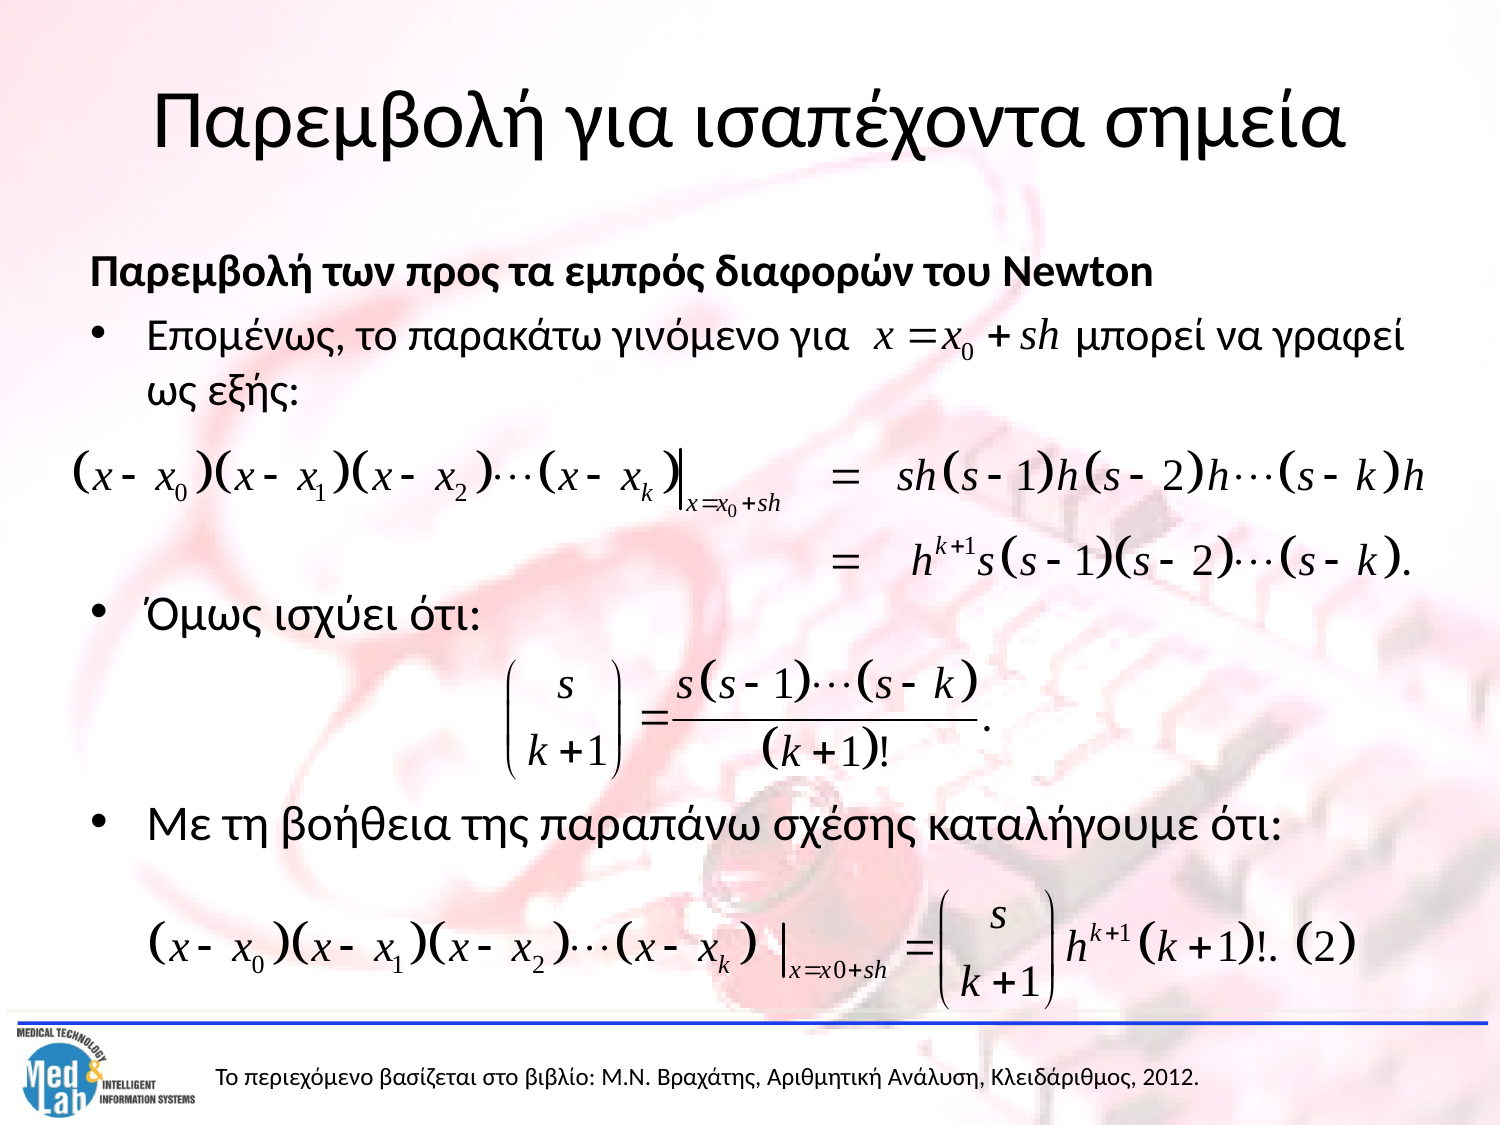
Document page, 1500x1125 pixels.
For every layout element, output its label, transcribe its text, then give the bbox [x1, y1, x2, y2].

title Παρεμβολή για ισαπέχοντα σημεία [75, 20, 1425, 208]
list Παρεμβολή των προς τα εμπρός διαφορών του Newton Επομένως, το παρακάτω γινόμενο για μπορεί να γραφεί ως εξής: Όμως ισχύει ότι: Με τη βοήθεια της παραπάνω σχέσης καταλήγουμε ότι: [75, 607, 1425, 1012]
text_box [143, 882, 1361, 1018]
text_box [66, 440, 1434, 599]
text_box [498, 651, 1001, 792]
picture [17, 1028, 195, 1118]
list Παρεμβολή των προς τα εμπρός διαφορών του Newton Επομένως, το παρακάτω γινόμενο για μπορεί να γραφεί ως εξής: Όμως ισχύει ότι: Με τη βοήθεια της παραπάνω σχέσης καταλήγουμε ότι: [75, 233, 1425, 439]
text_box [864, 304, 1068, 372]
